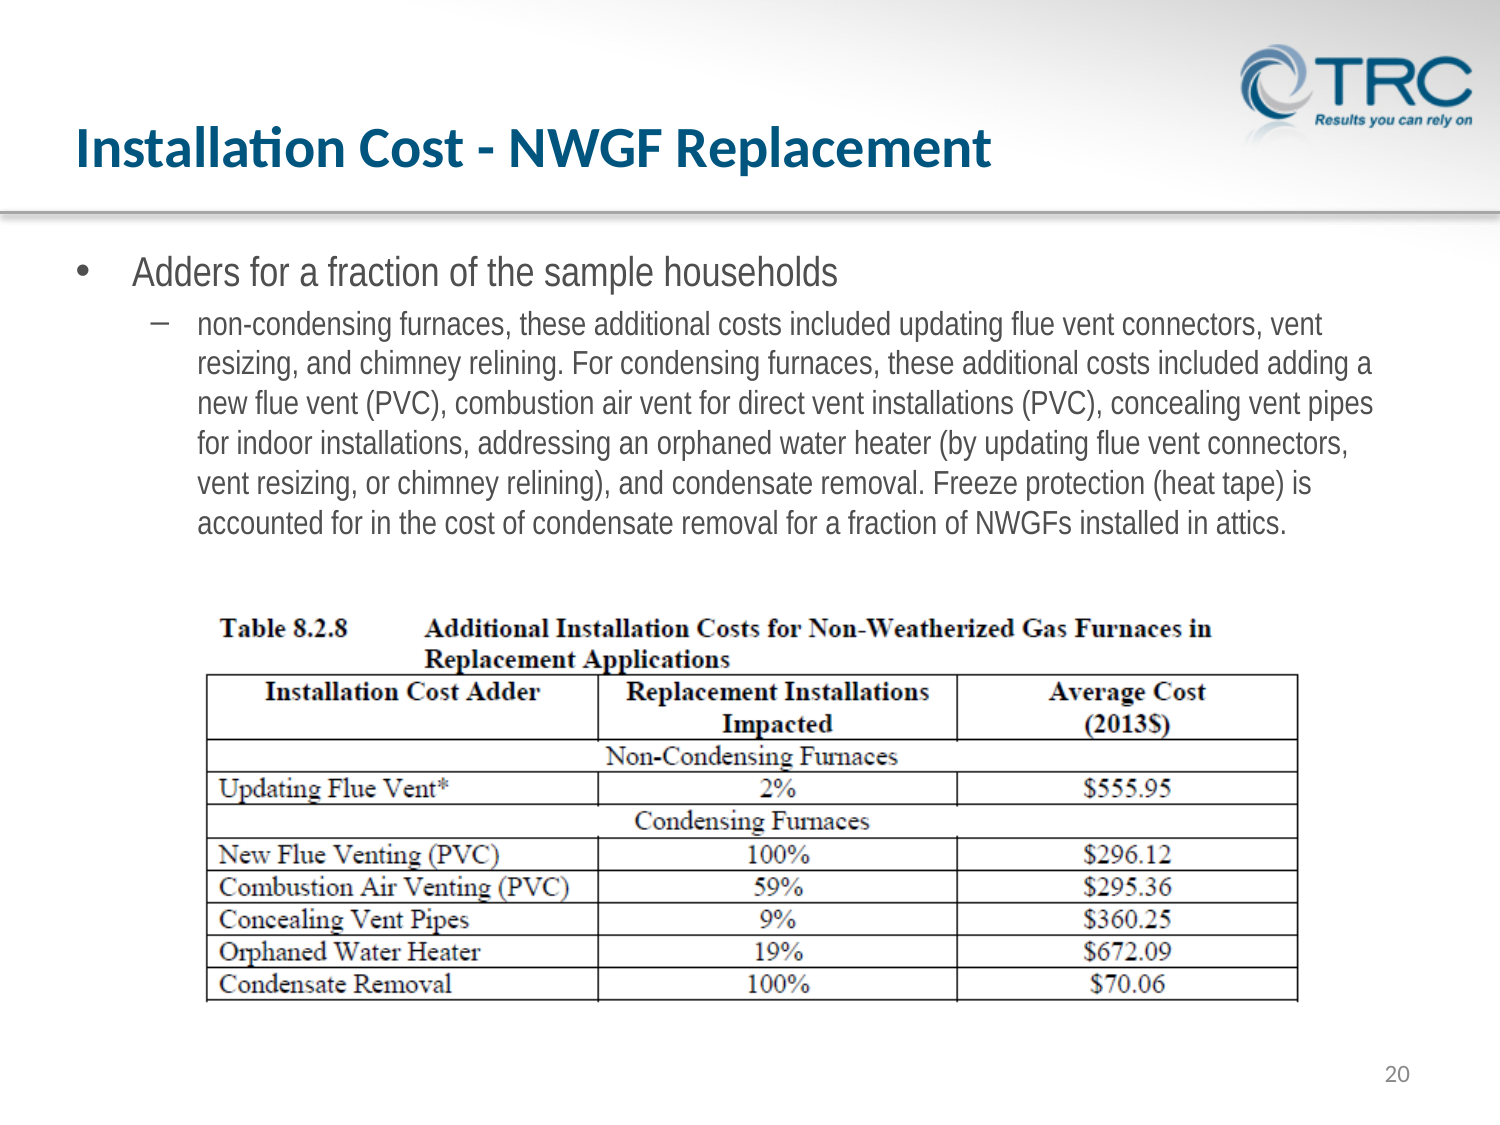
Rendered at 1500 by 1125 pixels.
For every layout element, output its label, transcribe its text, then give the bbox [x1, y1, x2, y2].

picture [0, 214, 1500, 1125]
title Installation Cost - NWGF Replacement [60, 102, 1230, 213]
list Adders for a fraction of the sample households non-condensing furnaces, these additional costs included updating flue vent connectors, vent resizing, and chimney relining. For condensing furnaces, these additional costs included adding a new flue vent (PVC), combustion air vent for direct vent installations (PVC), concealing vent pipes for indoor installations, addressing an orphaned water heater (by updating flue vent connectors, vent resizing, or chimney relining), and condensate removal. Freeze protection (heat tape) is accounted for in the cost of condensate removal for a fraction of NWGFs installed in attics. [60, 237, 1399, 980]
slide_number 20 [1074, 1042, 1425, 1103]
picture [0, 0, 1500, 211]
